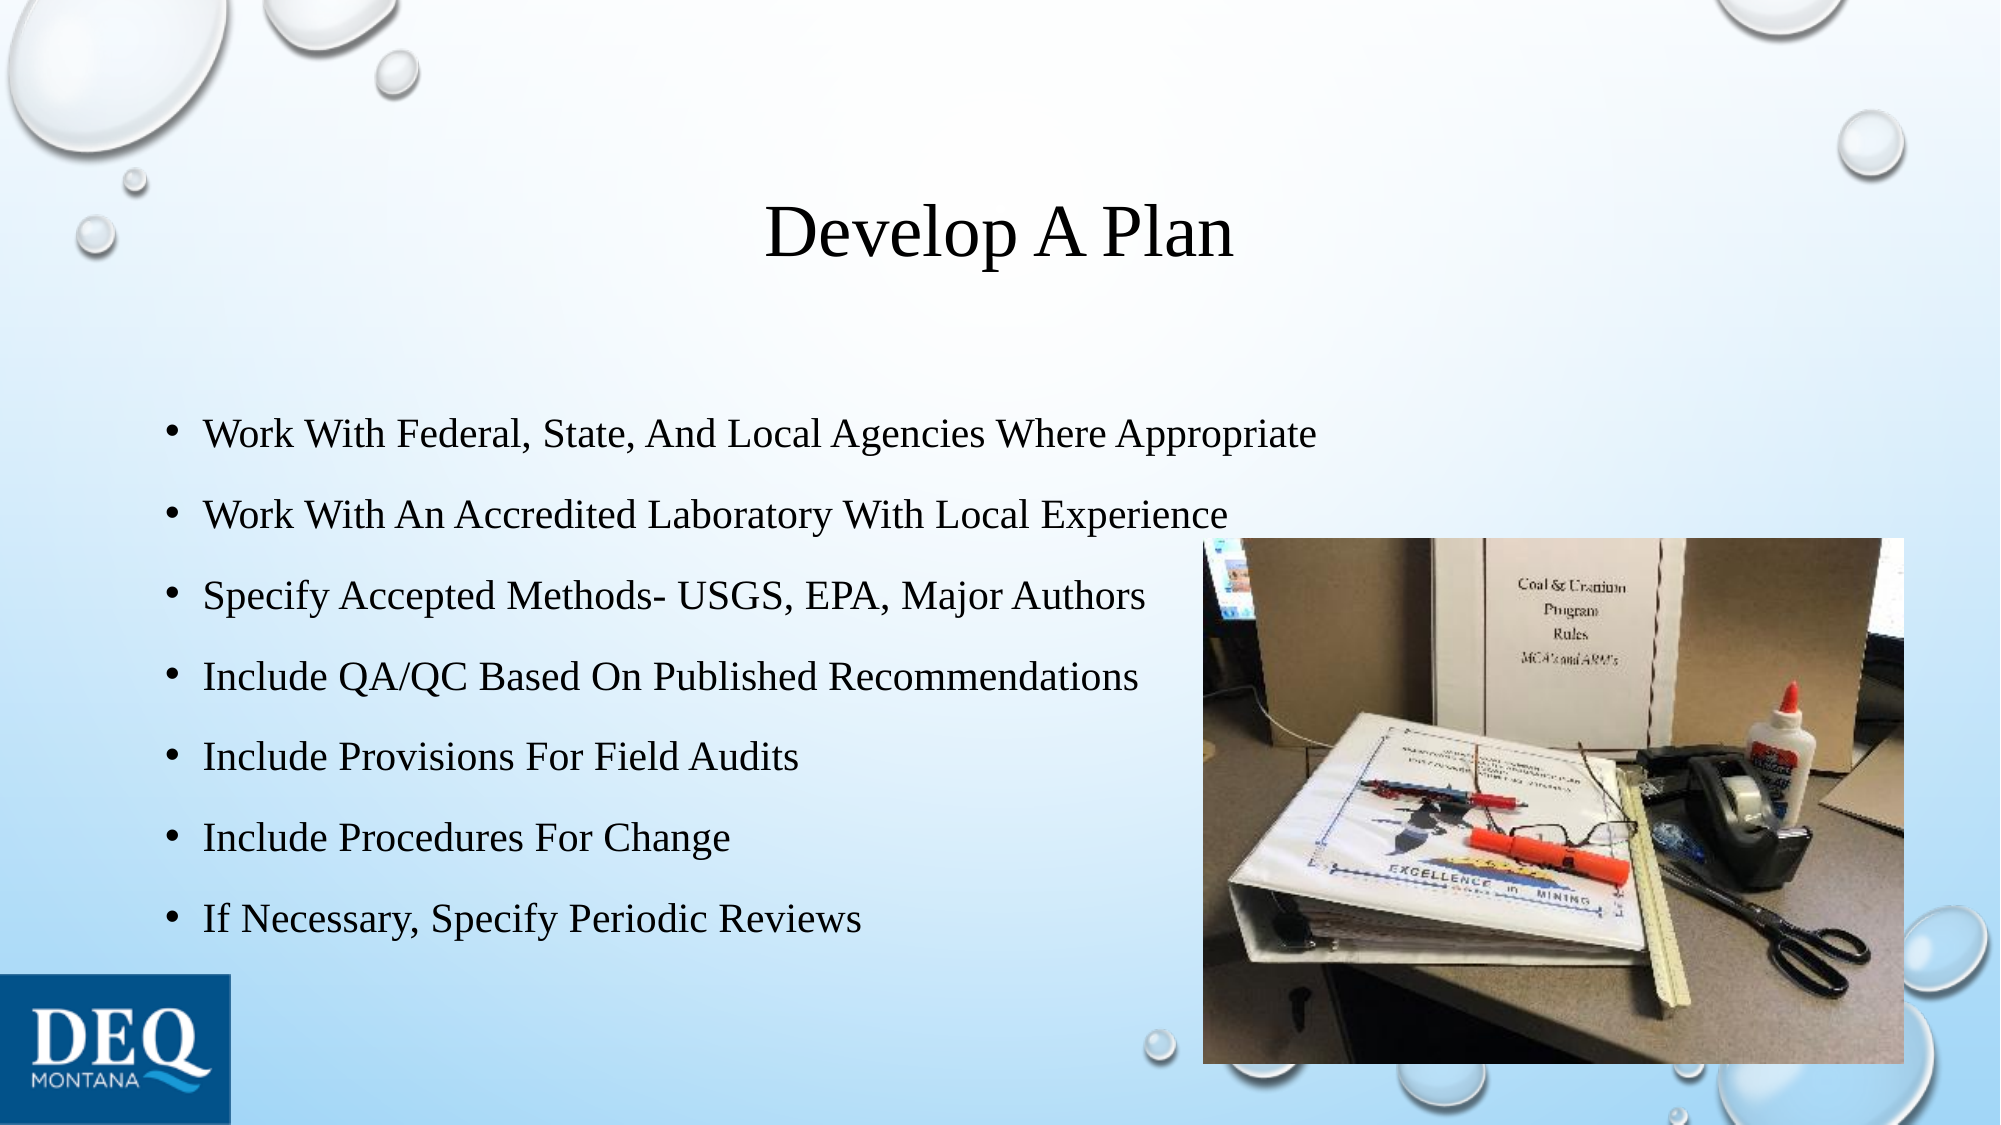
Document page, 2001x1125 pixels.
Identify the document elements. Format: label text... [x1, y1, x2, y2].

title Develop A Plan [150, 101, 1850, 364]
picture [0, 0, 2000, 1125]
list Work With Federal, State, And Local Agencies Where Appropriate Work With An Accredited Laboratory With Local Experience Specify Accepted Methods- USGS, EPA, Major Authors Include QA/QC Based On Published Recommendations Include Provisions For Field Audits Include Procedures For Change If Necessary, Specify Periodic Reviews [150, 388, 1850, 950]
